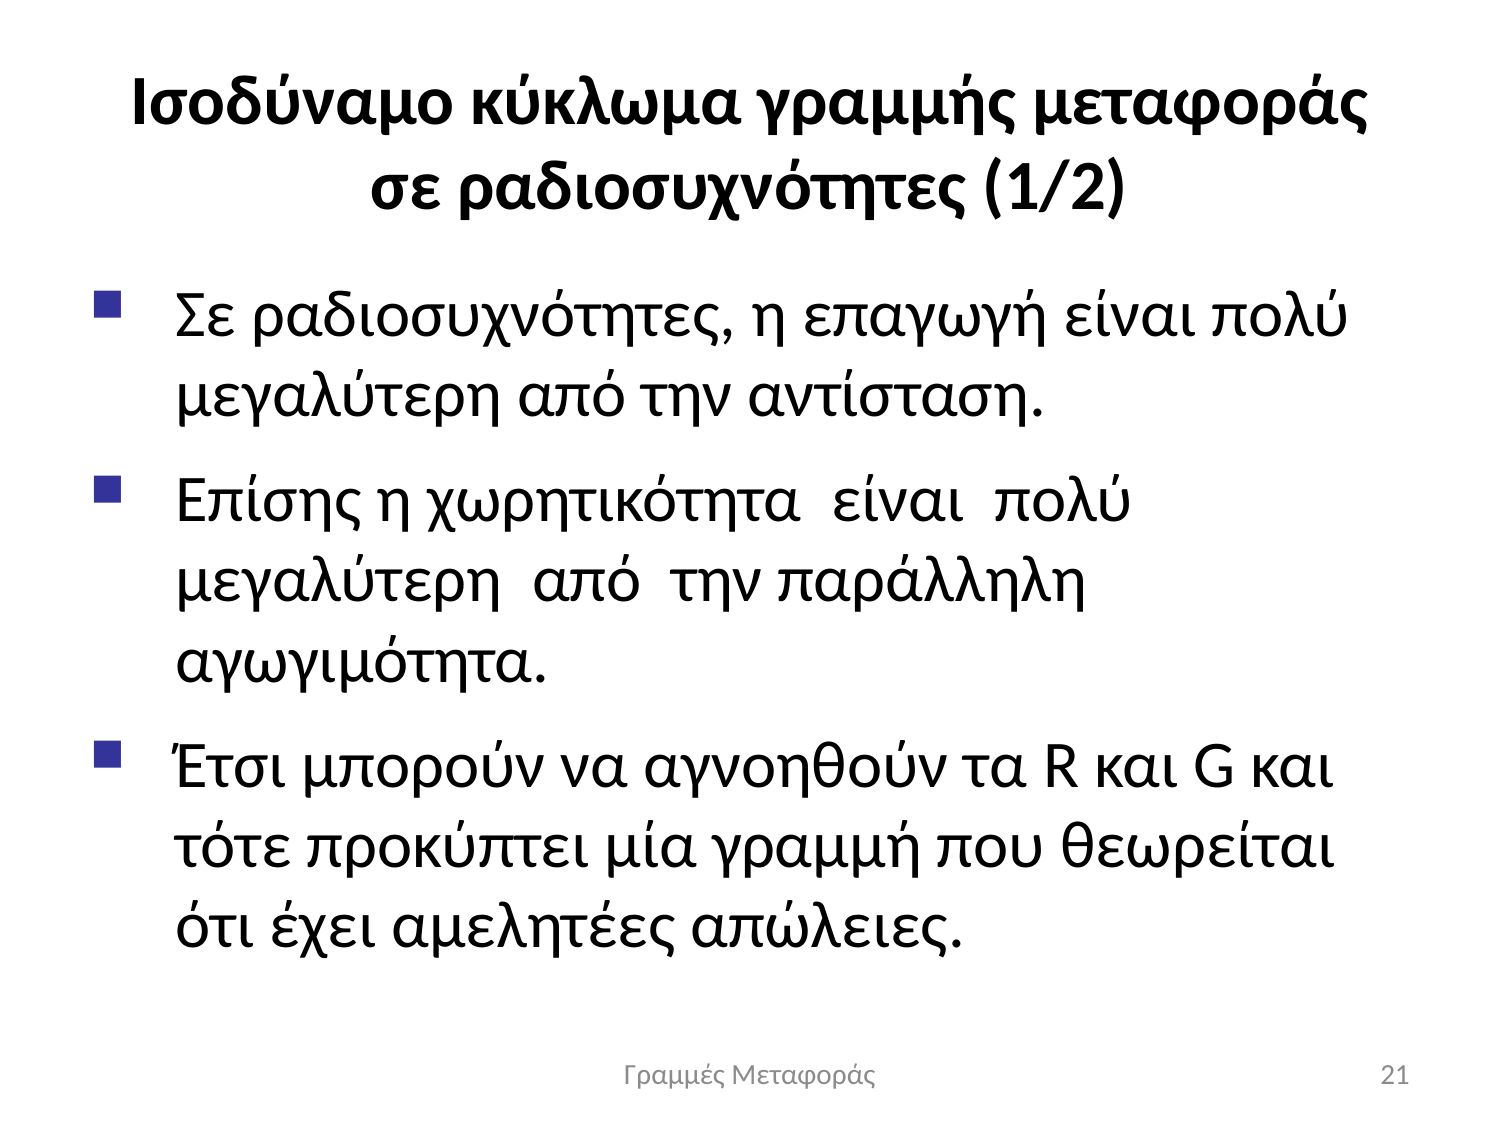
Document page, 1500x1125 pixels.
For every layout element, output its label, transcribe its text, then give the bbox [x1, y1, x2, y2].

title Ισοδύναμο κύκλωμα γραμμής μεταφοράς σε ραδιοσυχνότητες (1/2) [75, 45, 1425, 233]
footer Γραμμές Μεταφοράς [512, 1042, 988, 1103]
slide_number 21 [1074, 1042, 1425, 1103]
list Σε ραδιοσυχνότητες, η επαγωγή είναι πολύ μεγαλύτερη από την αντίσταση. Επίσης η χωρητικότητα είναι πολύ μεγαλύτερη από την παράλληλη αγωγιμότητα. Έτσι μπορούν να αγνοηθούν τα R και G και τότε προκύπτει µία γραμμή που θεωρείται ότι έχει αμελητέες απώλειες. [75, 262, 1425, 1005]
